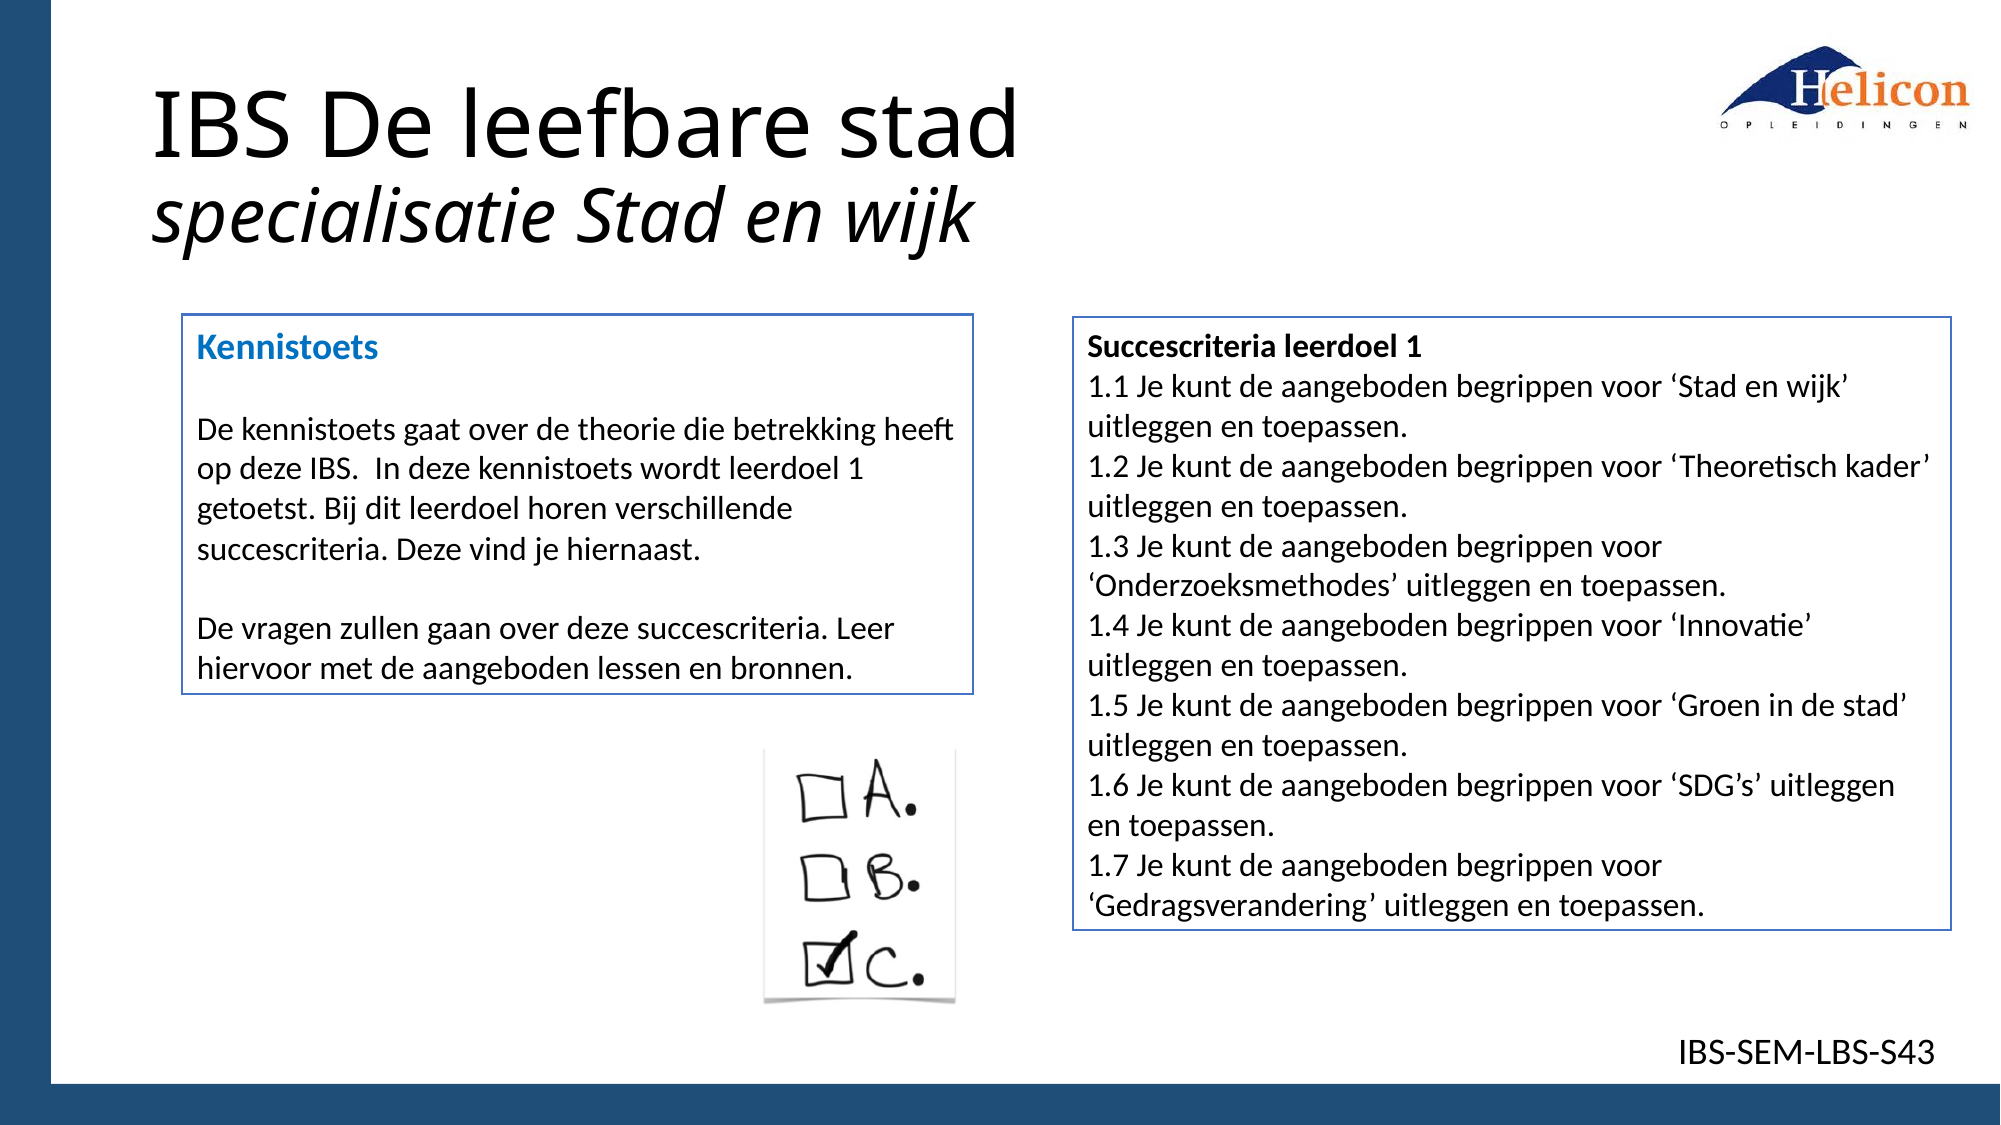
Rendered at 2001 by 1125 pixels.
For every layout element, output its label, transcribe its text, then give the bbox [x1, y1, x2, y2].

text_box Succescriteria leerdoel 1 1.1 Je kunt de aangeboden begrippen voor ‘Stad en wijk’ uitleggen en toepassen. 1.2 Je kunt de aangeboden begrippen voor ‘Theoretisch kader’ uitleggen en toepassen. 1.3 Je kunt de aangeboden begrippen voor ‘Onderzoeksmethodes’ uitleggen en toepassen. 1.4 Je kunt de aangeboden begrippen voor ‘Innovatie’ uitleggen en toepassen. 1.5 Je kunt de aangeboden begrippen voor ‘Groen in de stad’ uitleggen en toepassen. 1.6 Je kunt de aangeboden begrippen voor ‘SDG’s’ uitleggen en toepassen. 1.7 Je kunt de aangeboden begrippen voor ‘Gedragsverandering’ uitleggen en toepassen. [1072, 316, 1952, 931]
text_box [0, 0, 52, 1125]
text_box Kennistoets De kennistoets gaat over de theorie die betrekking heeft op deze IBS. In deze kennistoets wordt leerdoel 1 getoetst. Bij dit leerdoel horen verschillende succescriteria. Deze vind je hiernaast. De vragen zullen gaan over deze succescriteria. Leer hiervoor met de aangeboden lessen en bronnen. [181, 313, 974, 695]
picture [743, 735, 973, 1020]
title IBS De leefbare stad specialisatie Stad en wijk [137, 59, 1863, 278]
text_box IBS-SEM-LBS-S43 [1663, 1019, 1951, 1080]
text_box [50, 1083, 2000, 1125]
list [1715, 22, 1974, 150]
